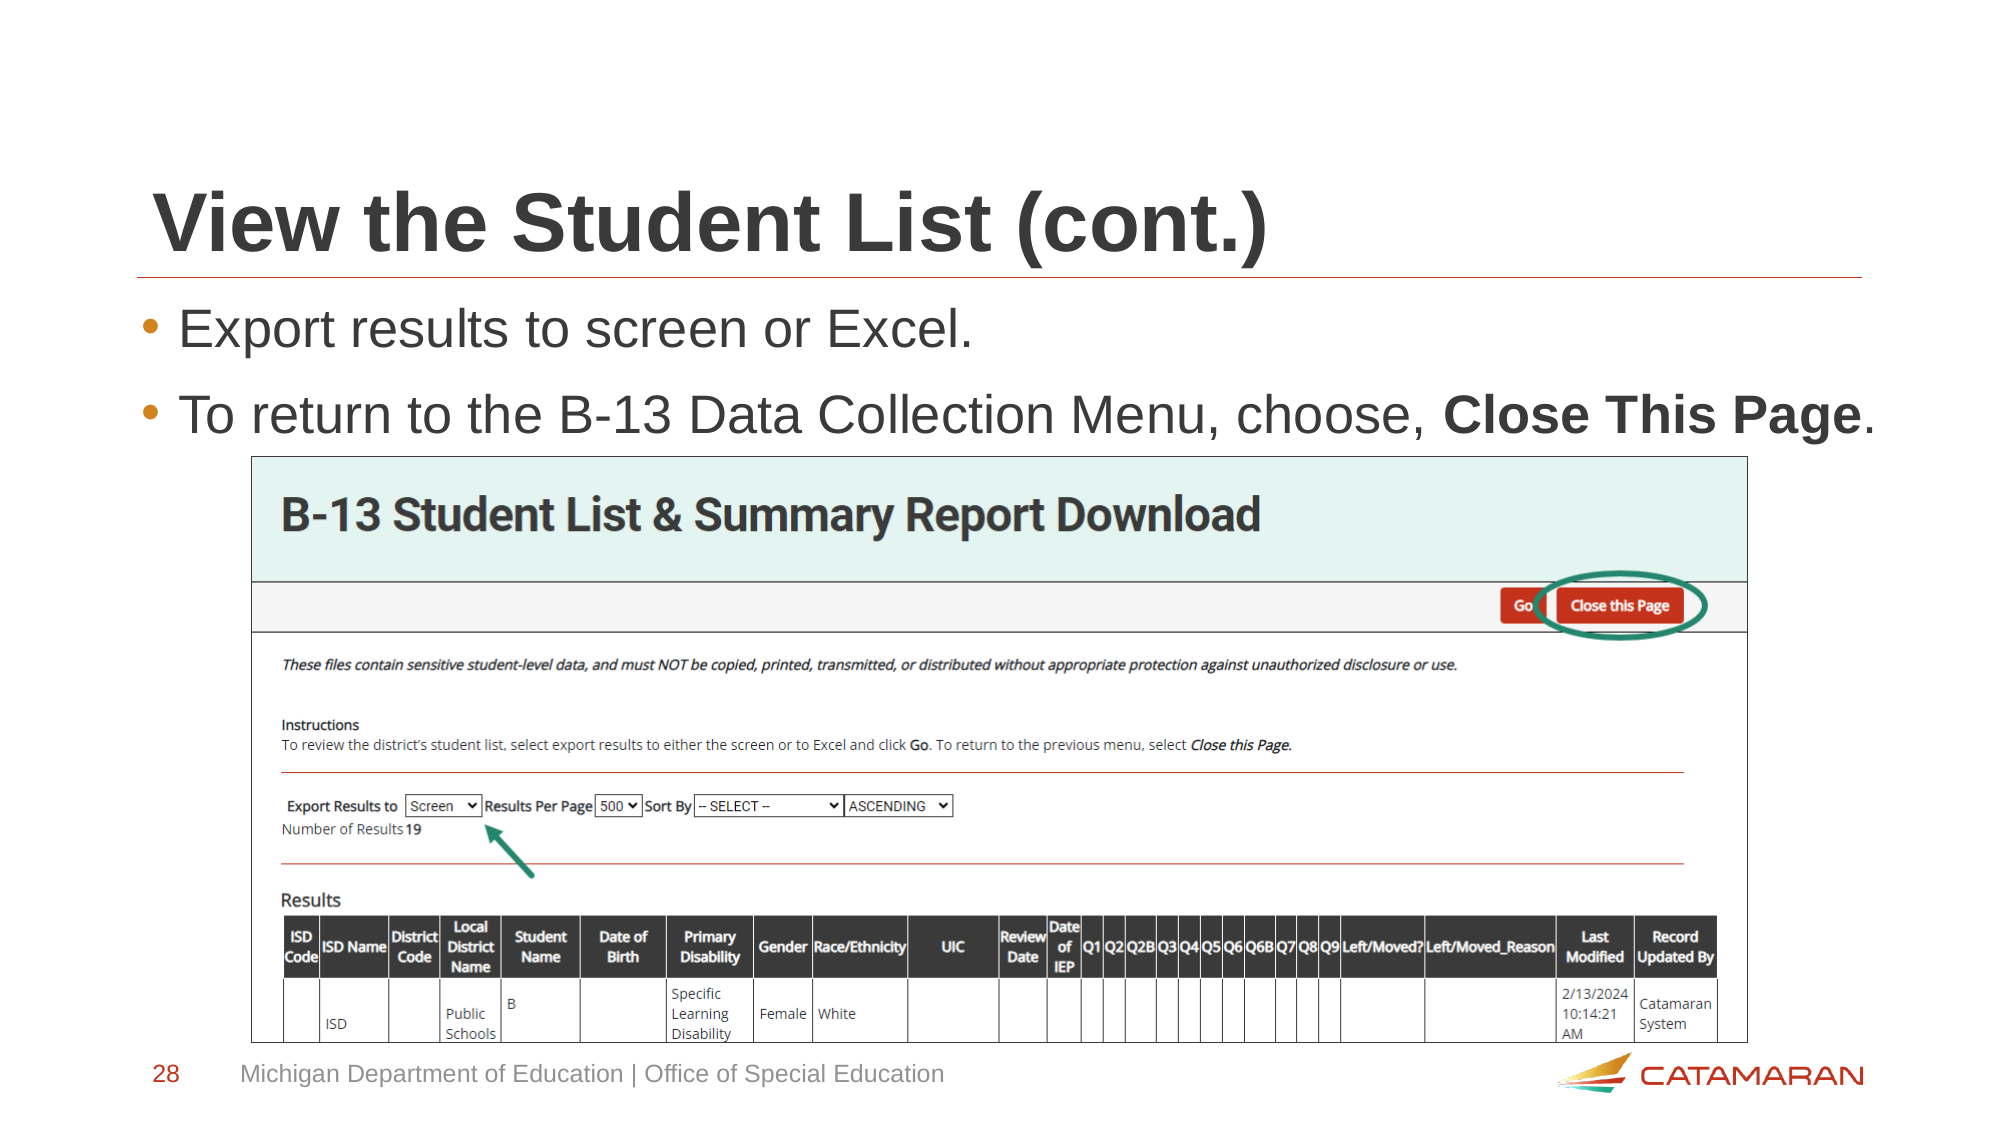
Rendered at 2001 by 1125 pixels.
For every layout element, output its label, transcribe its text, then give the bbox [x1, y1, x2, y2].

title View the Student List (cont.) [137, 59, 1863, 278]
slide_number 28 [137, 1042, 205, 1103]
footer Michigan Department of Education | Office of Special Education [225, 1042, 1484, 1103]
list Export results to screen or Excel. To return to the B-13 Data Collection Menu, choose, Close This Page. [126, 285, 1941, 430]
picture [251, 456, 1748, 1043]
picture [1557, 1052, 1863, 1093]
